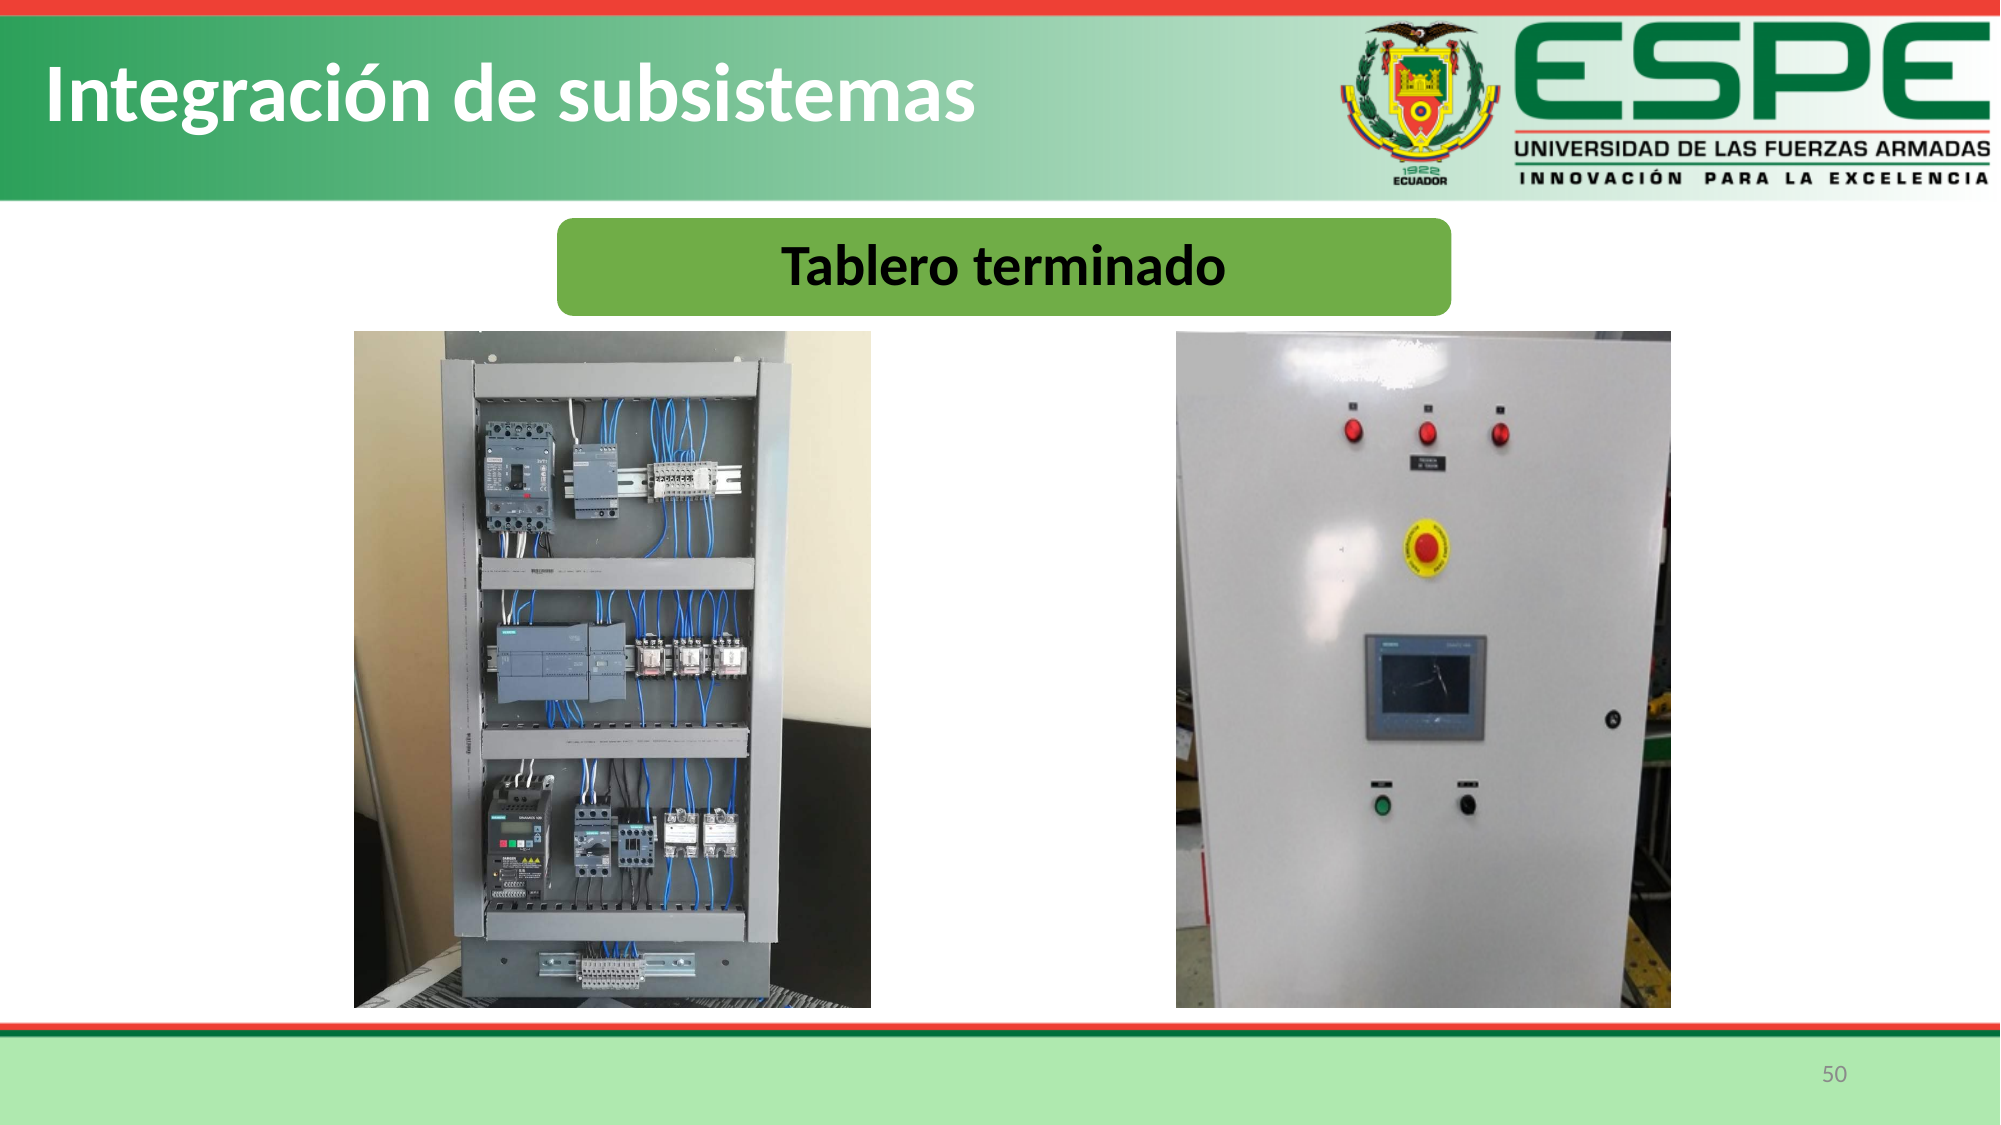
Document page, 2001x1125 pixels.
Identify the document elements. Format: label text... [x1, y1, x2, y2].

picture [0, 0, 2000, 1125]
slide_number 50 [1412, 1042, 1863, 1103]
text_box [557, 218, 1452, 316]
text_box Integración de subsistemas [29, 42, 1401, 241]
